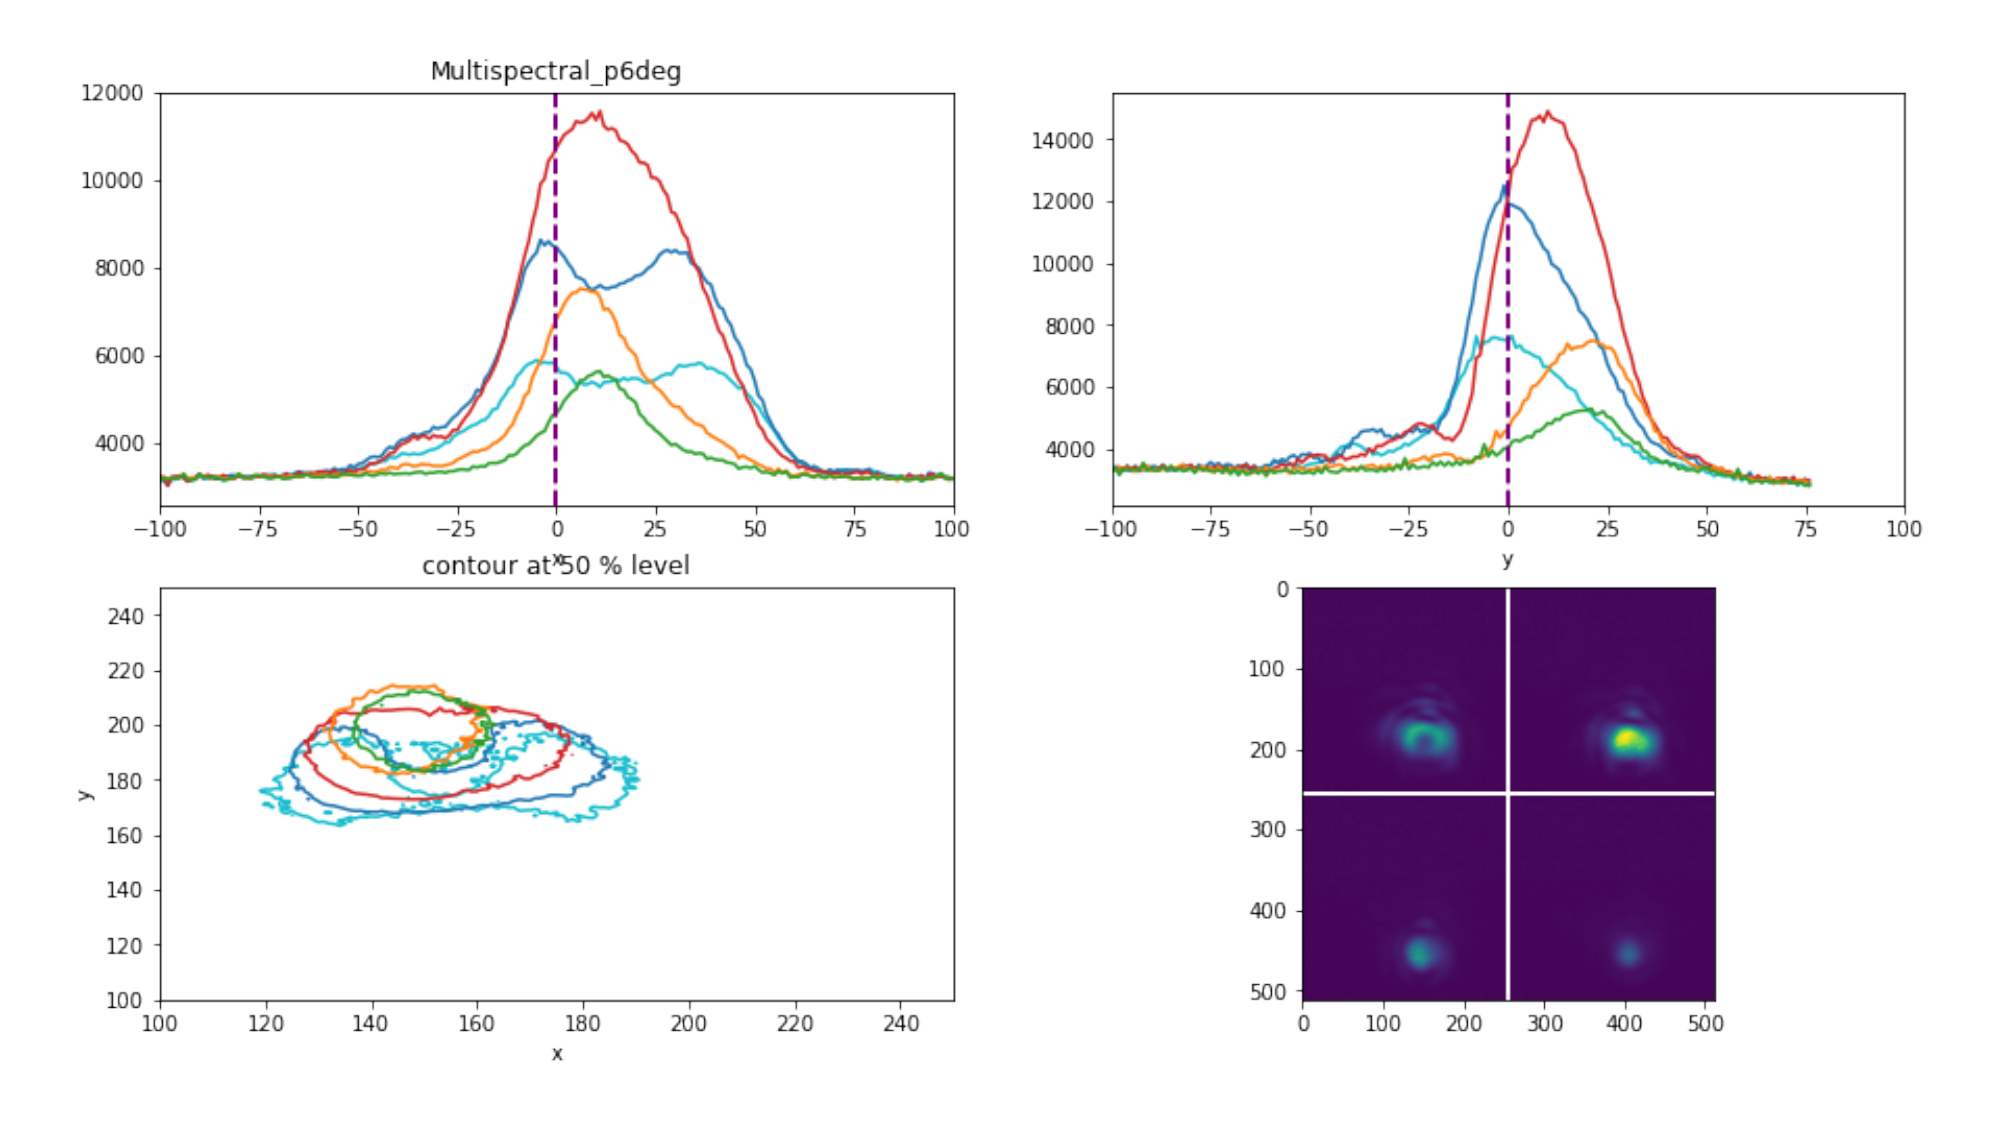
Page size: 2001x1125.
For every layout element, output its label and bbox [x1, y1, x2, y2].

picture [62, 45, 1938, 1080]
